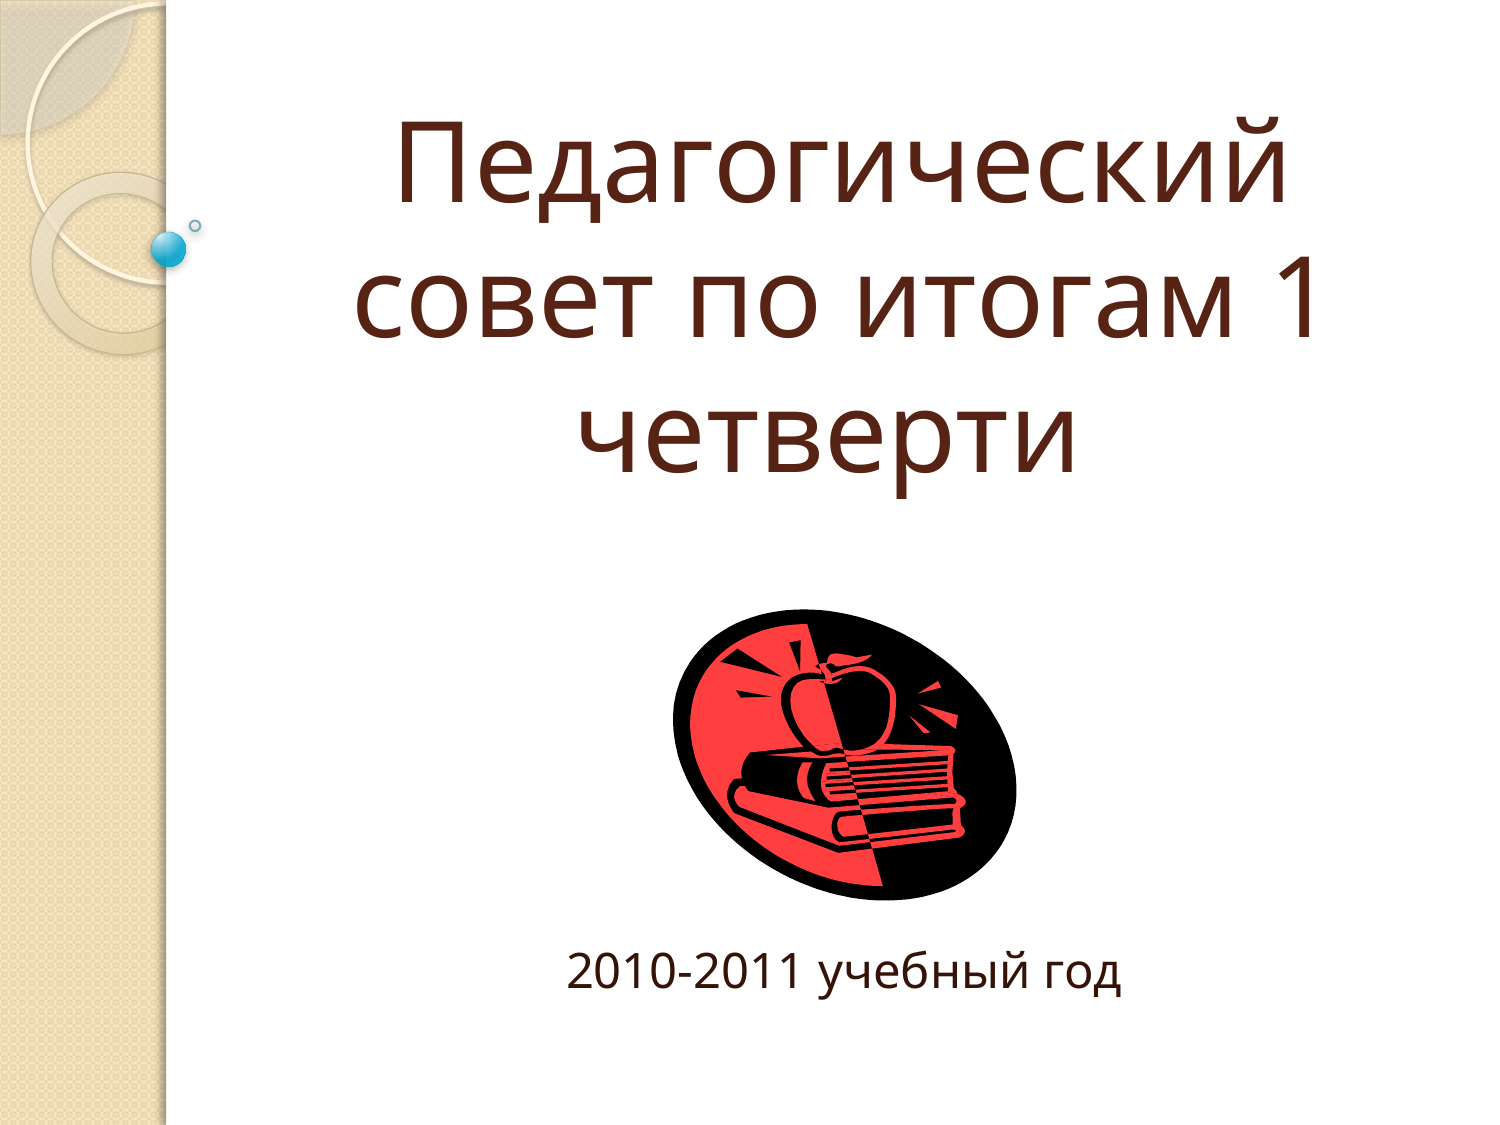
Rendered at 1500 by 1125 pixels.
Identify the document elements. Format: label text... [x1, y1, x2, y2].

picture [667, 609, 1020, 901]
subtitle 2010-2011 учебный год [234, 902, 1450, 1008]
title Педагогический совет по итогам 1 четверти [234, 59, 1450, 610]
